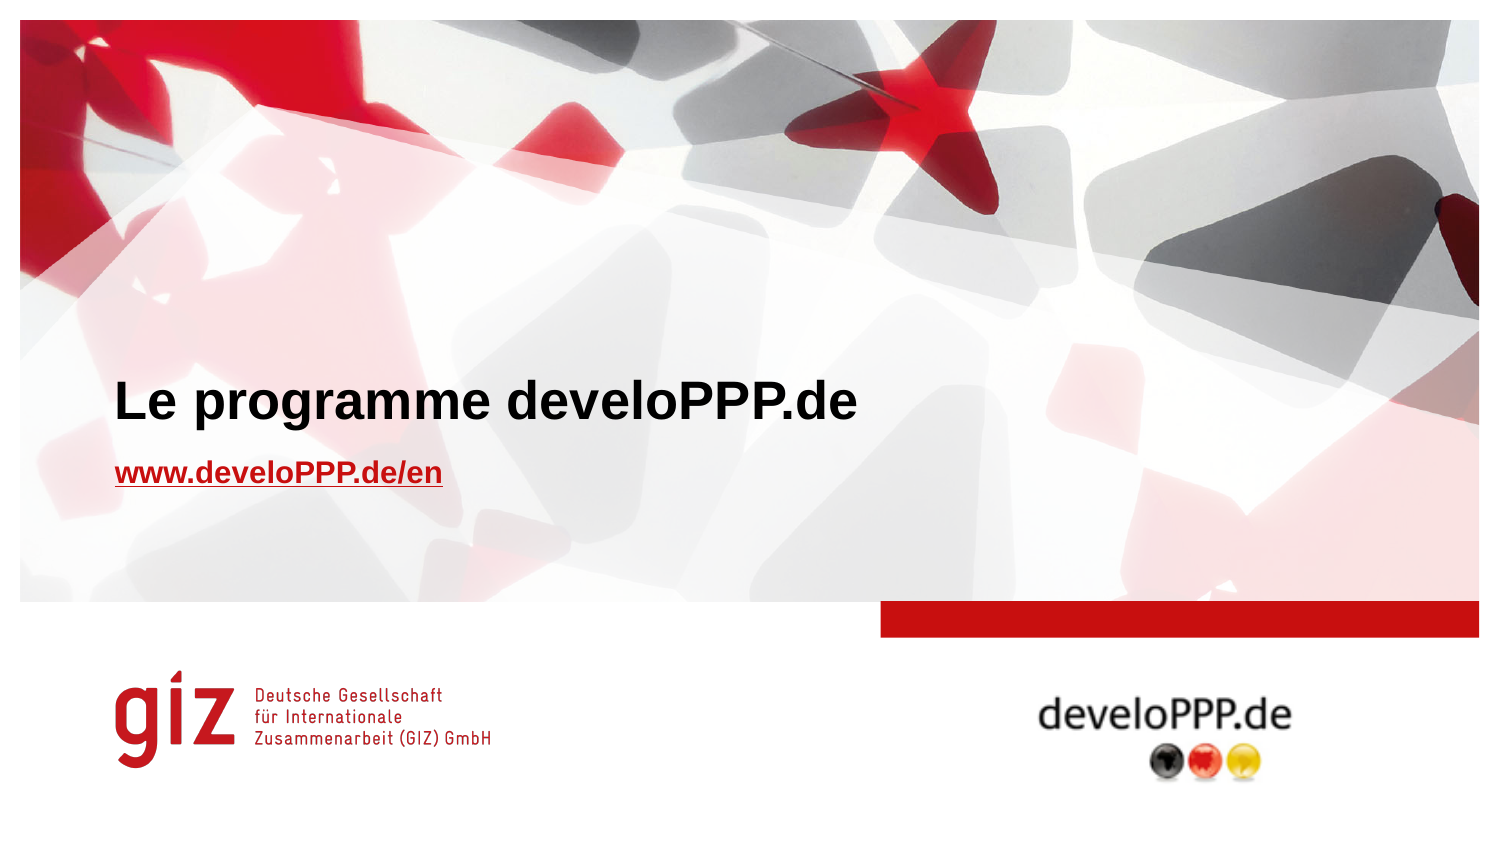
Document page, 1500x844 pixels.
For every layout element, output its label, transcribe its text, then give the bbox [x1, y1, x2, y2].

picture [1027, 685, 1304, 797]
title Le programme develoPPP.de [114, 371, 1423, 431]
list www.develoPPP.de/en [114, 455, 1423, 492]
picture [20, 20, 1480, 602]
picture [112, 667, 492, 772]
